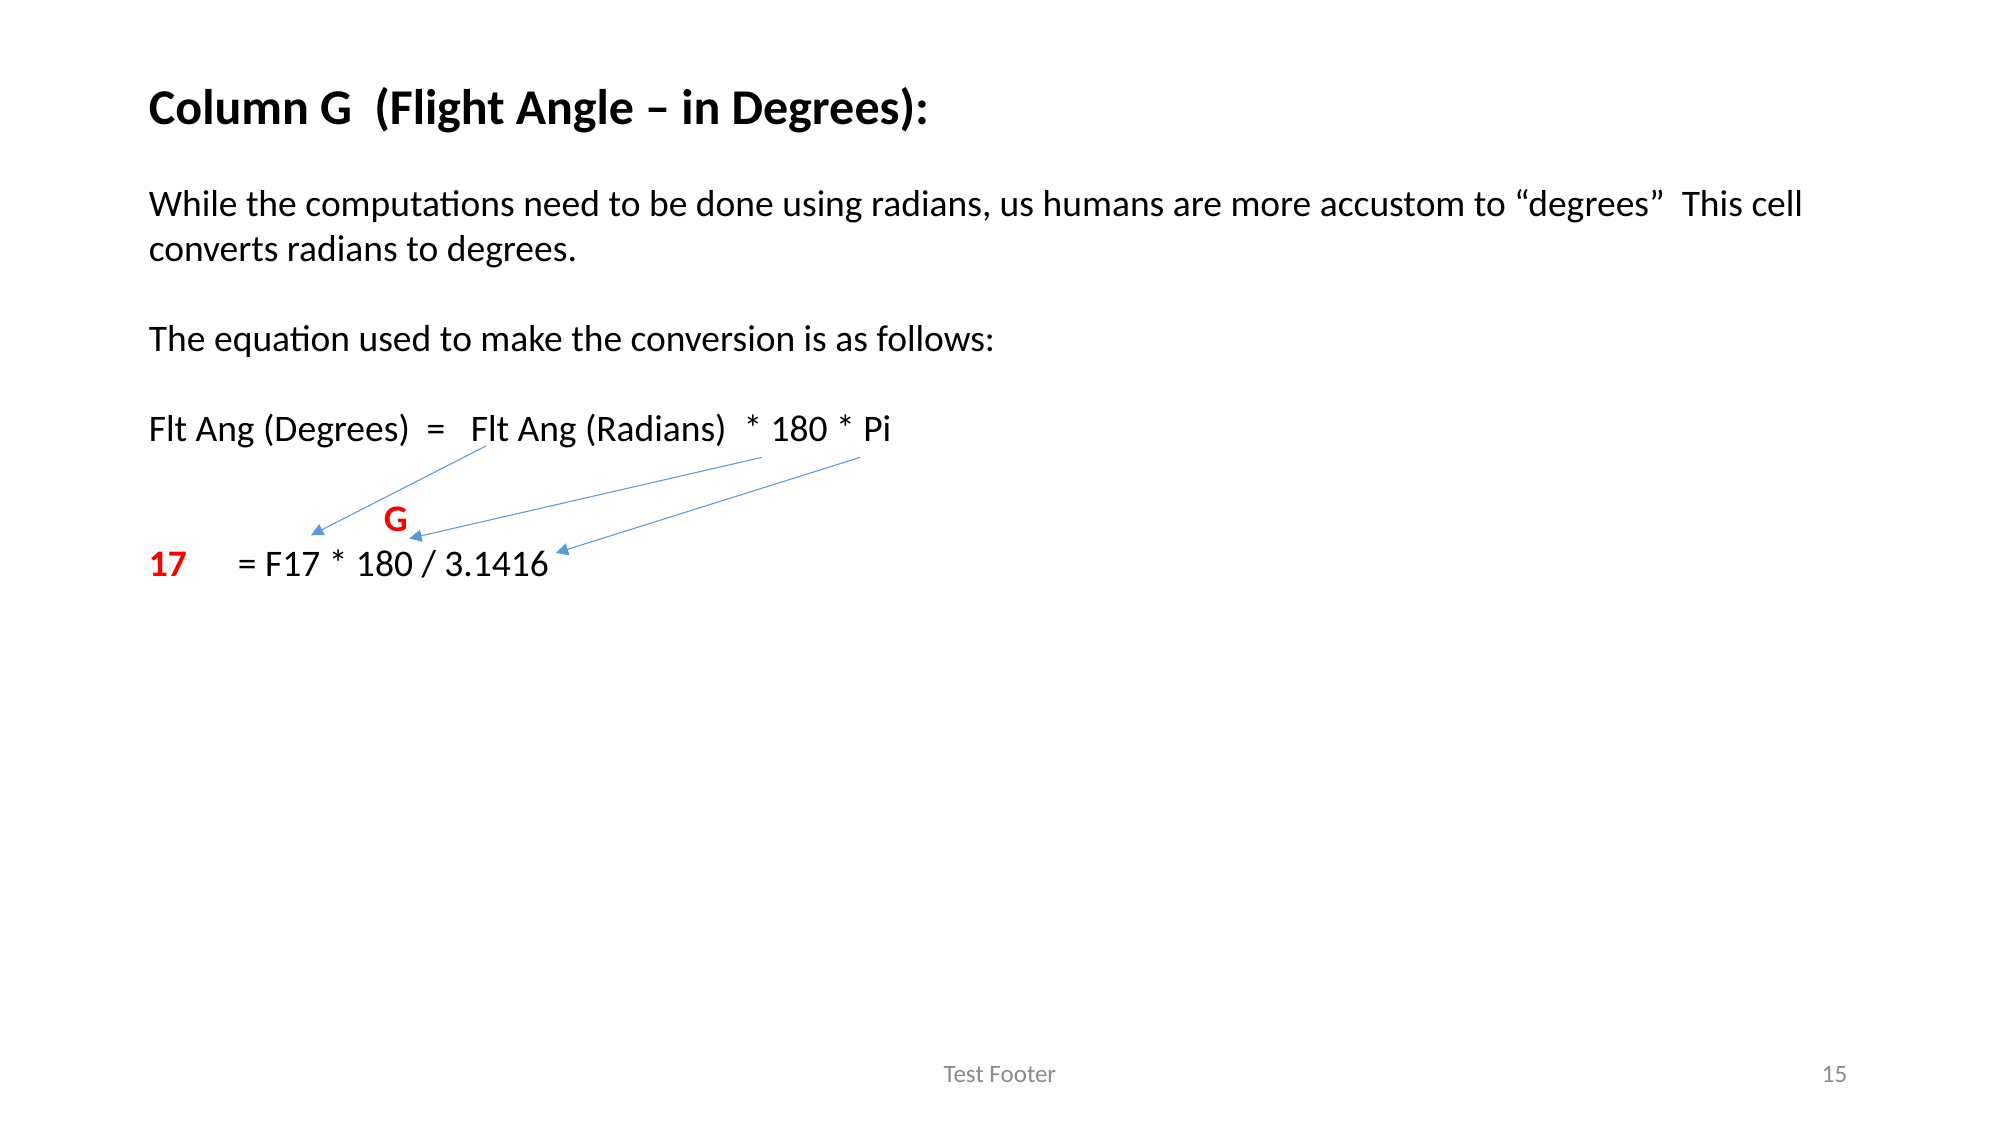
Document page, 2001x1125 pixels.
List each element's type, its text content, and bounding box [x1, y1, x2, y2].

slide_number 15 [1412, 1042, 1863, 1103]
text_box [555, 457, 860, 554]
text_box Column G (Flight Angle – in Degrees): While the computations need to be done using radians, us humans are more accustom to “degrees” This cell converts radians to degrees. The equation used to make the conversion is as follows: Flt Ang (Degrees) = Flt Ang (Radians) * 180 * Pi G 17 = F17 * 180 / 3.1416 [134, 66, 1866, 727]
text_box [310, 445, 487, 536]
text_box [409, 457, 555, 539]
footer Test Footer [662, 1042, 1338, 1103]
